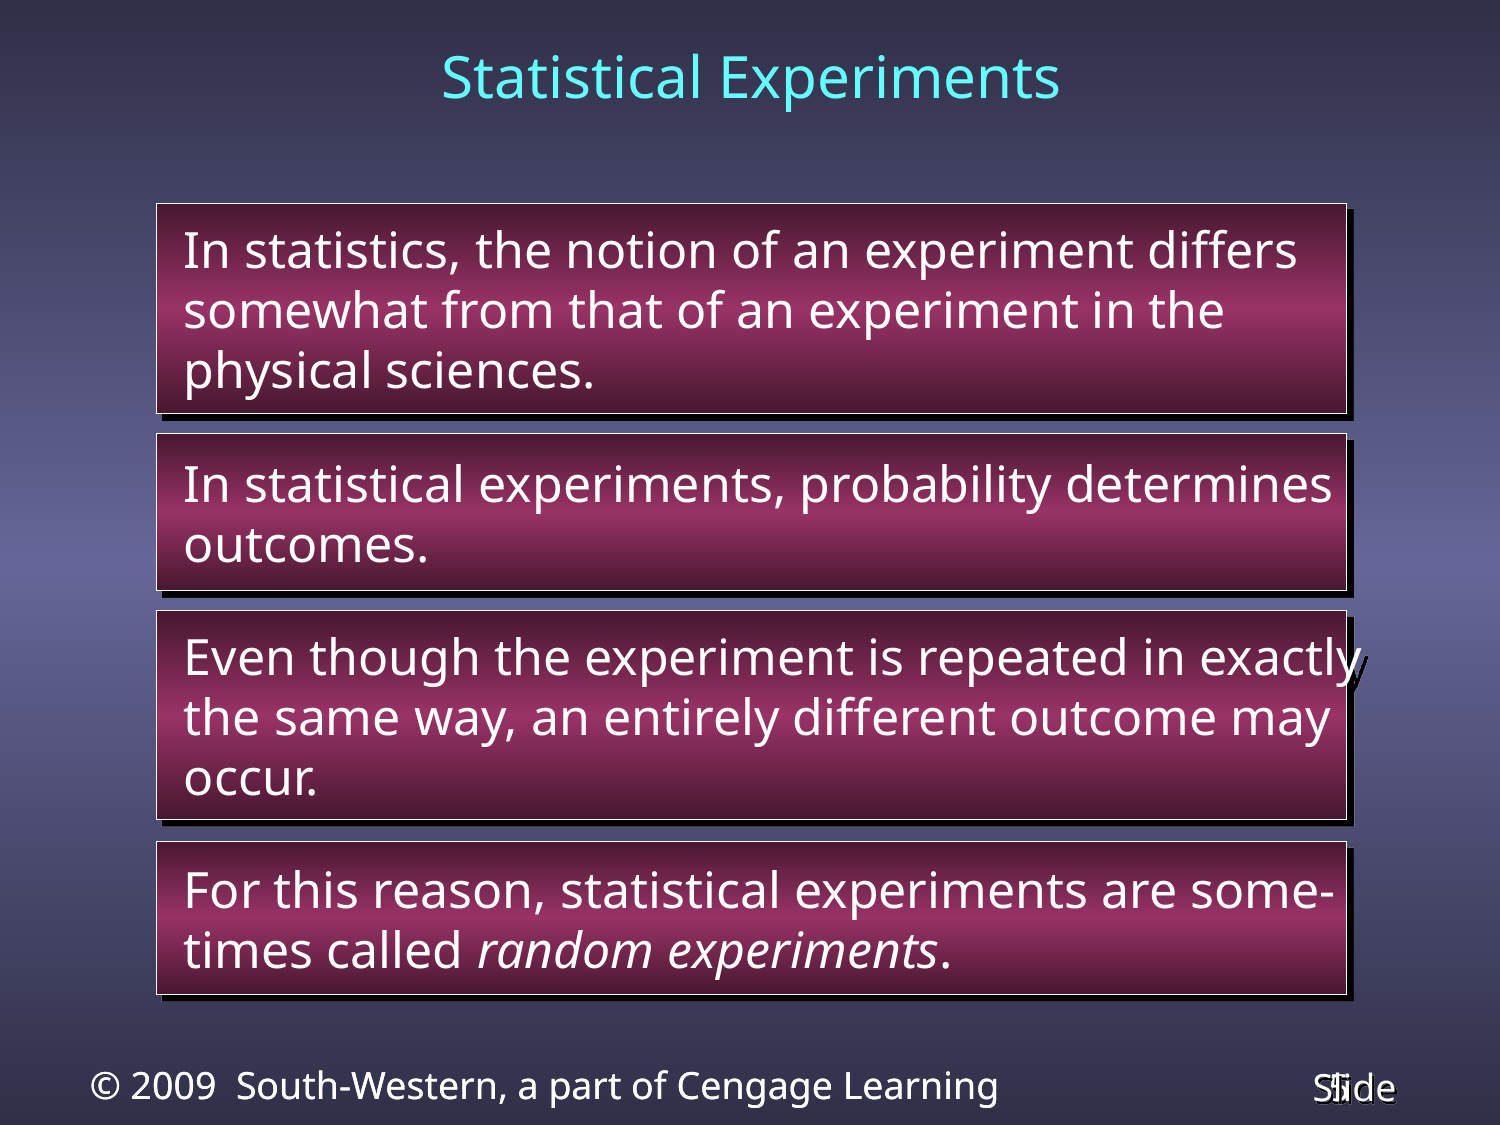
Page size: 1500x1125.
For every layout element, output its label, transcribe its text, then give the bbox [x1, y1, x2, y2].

text_box Statistical Experiments [113, 4, 1389, 147]
text_box Even though the experiment is repeated in exactly the same way, an entirely different outcome may occur. [156, 610, 1347, 820]
text_box In statistics, the notion of an experiment differs somewhat from that of an experiment in the physical sciences. [156, 203, 1347, 414]
text_box In statistical experiments, probability determines outcomes. [156, 433, 1347, 591]
text_box For this reason, statistical experiments are some- times called random experiments. [156, 841, 1347, 995]
